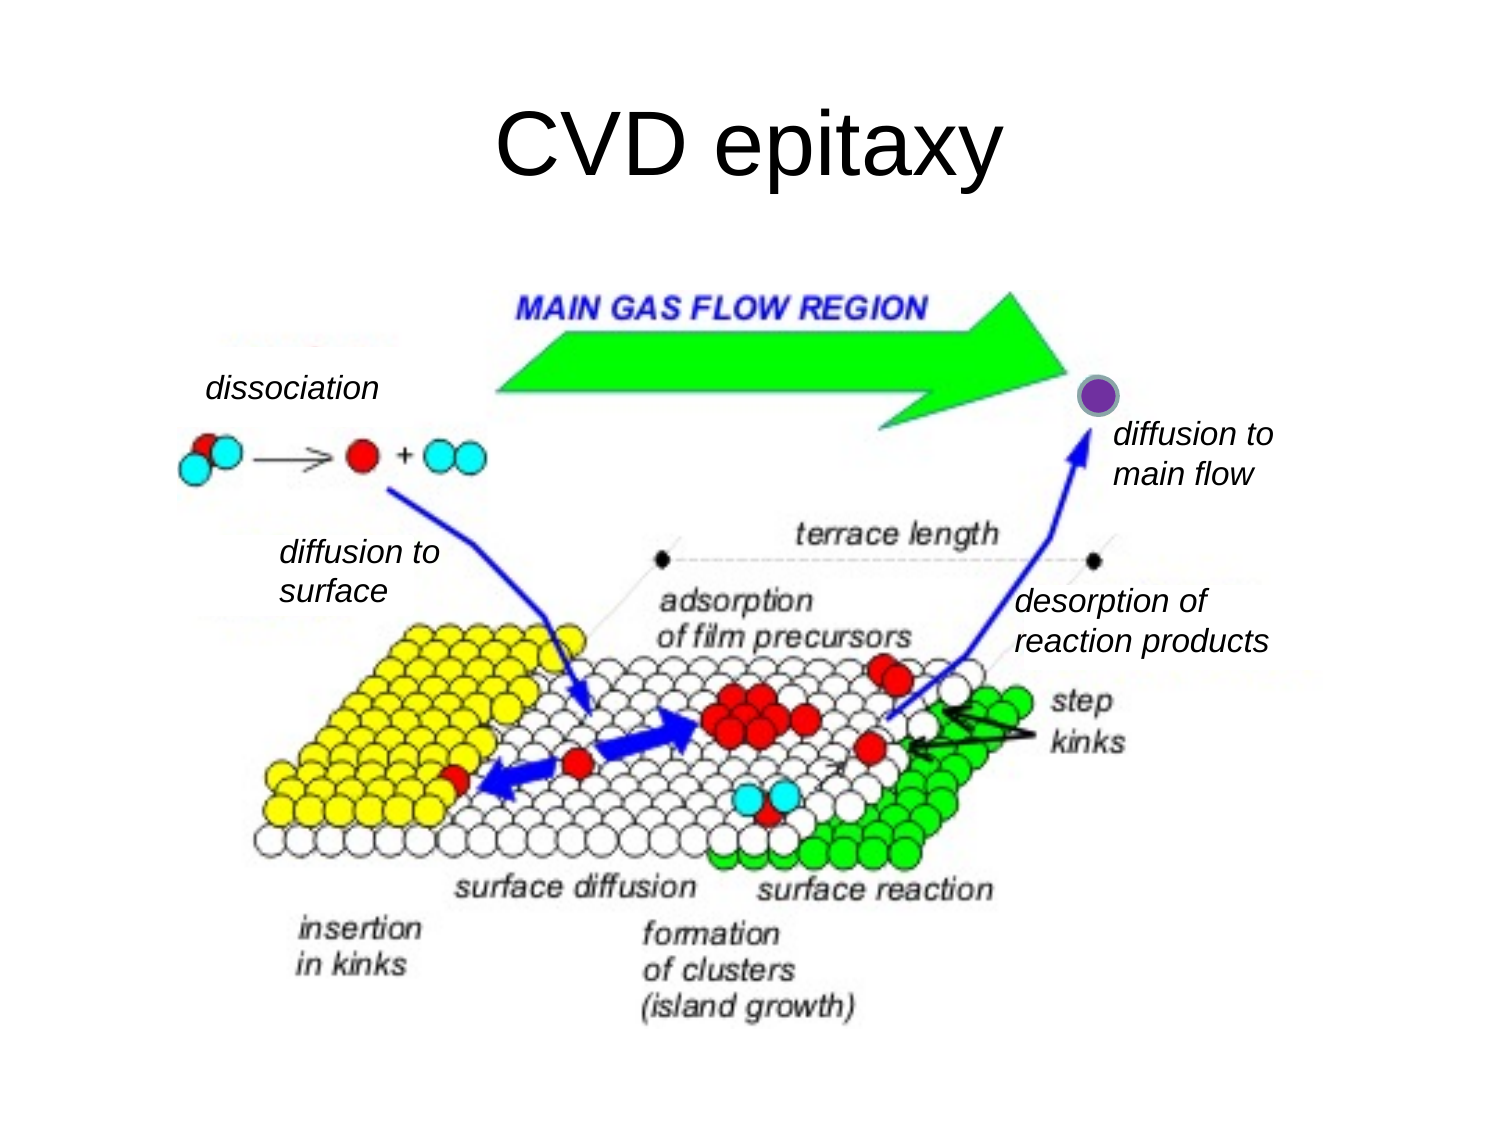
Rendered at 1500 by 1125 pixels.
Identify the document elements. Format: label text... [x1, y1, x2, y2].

title CVD epitaxy [75, 45, 1425, 233]
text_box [176, 290, 1410, 1030]
